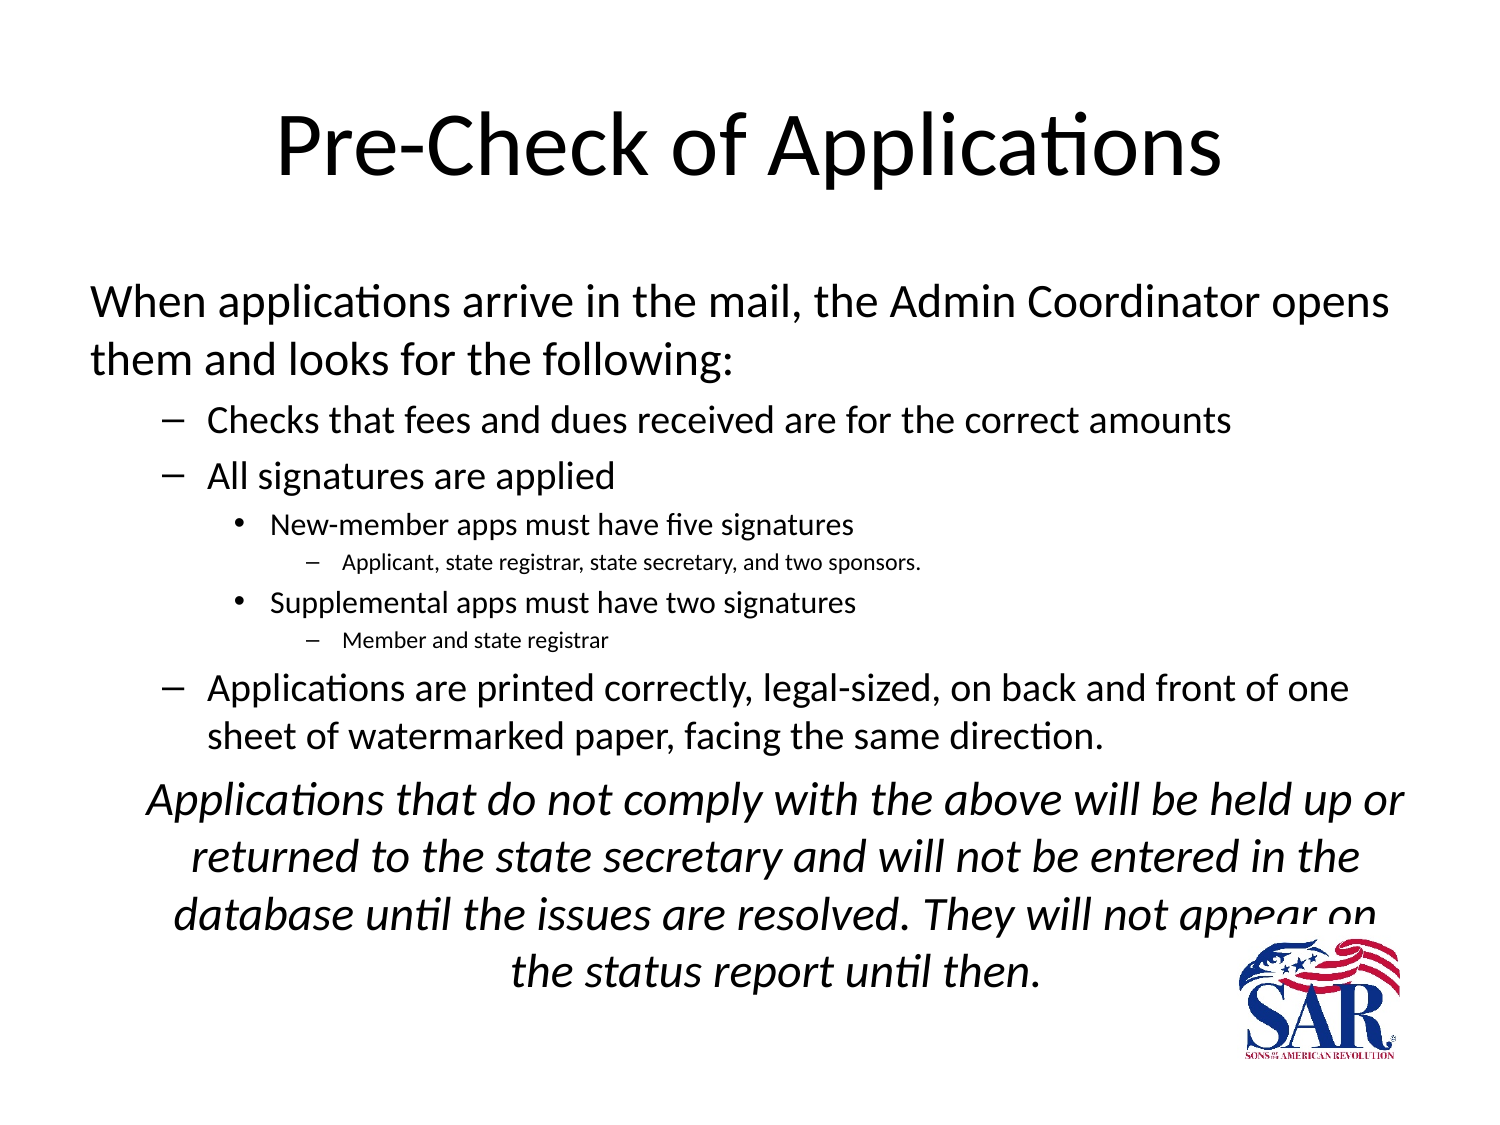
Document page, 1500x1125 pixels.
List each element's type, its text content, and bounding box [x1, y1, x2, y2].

title Pre-Check of Applications [75, 45, 1425, 233]
picture [1237, 924, 1400, 1059]
list When applications arrive in the mail, the Admin Coordinator opens them and looks for the following: Checks that fees and dues received are for the correct amounts All signatures are applied New-member apps must have five signatures Applicant, state registrar, state secretary, and two sponsors. Supplemental apps must have two signatures Member and state registrar Applications are printed correctly, legal-sized, on back and front of one sheet of watermarked paper, facing the same direction. Applications that do not comply with the above will be held up or returned to the state secretary and will not be entered in the database until the issues are resolved. They will not appear on the status report until then. [75, 262, 1425, 1005]
